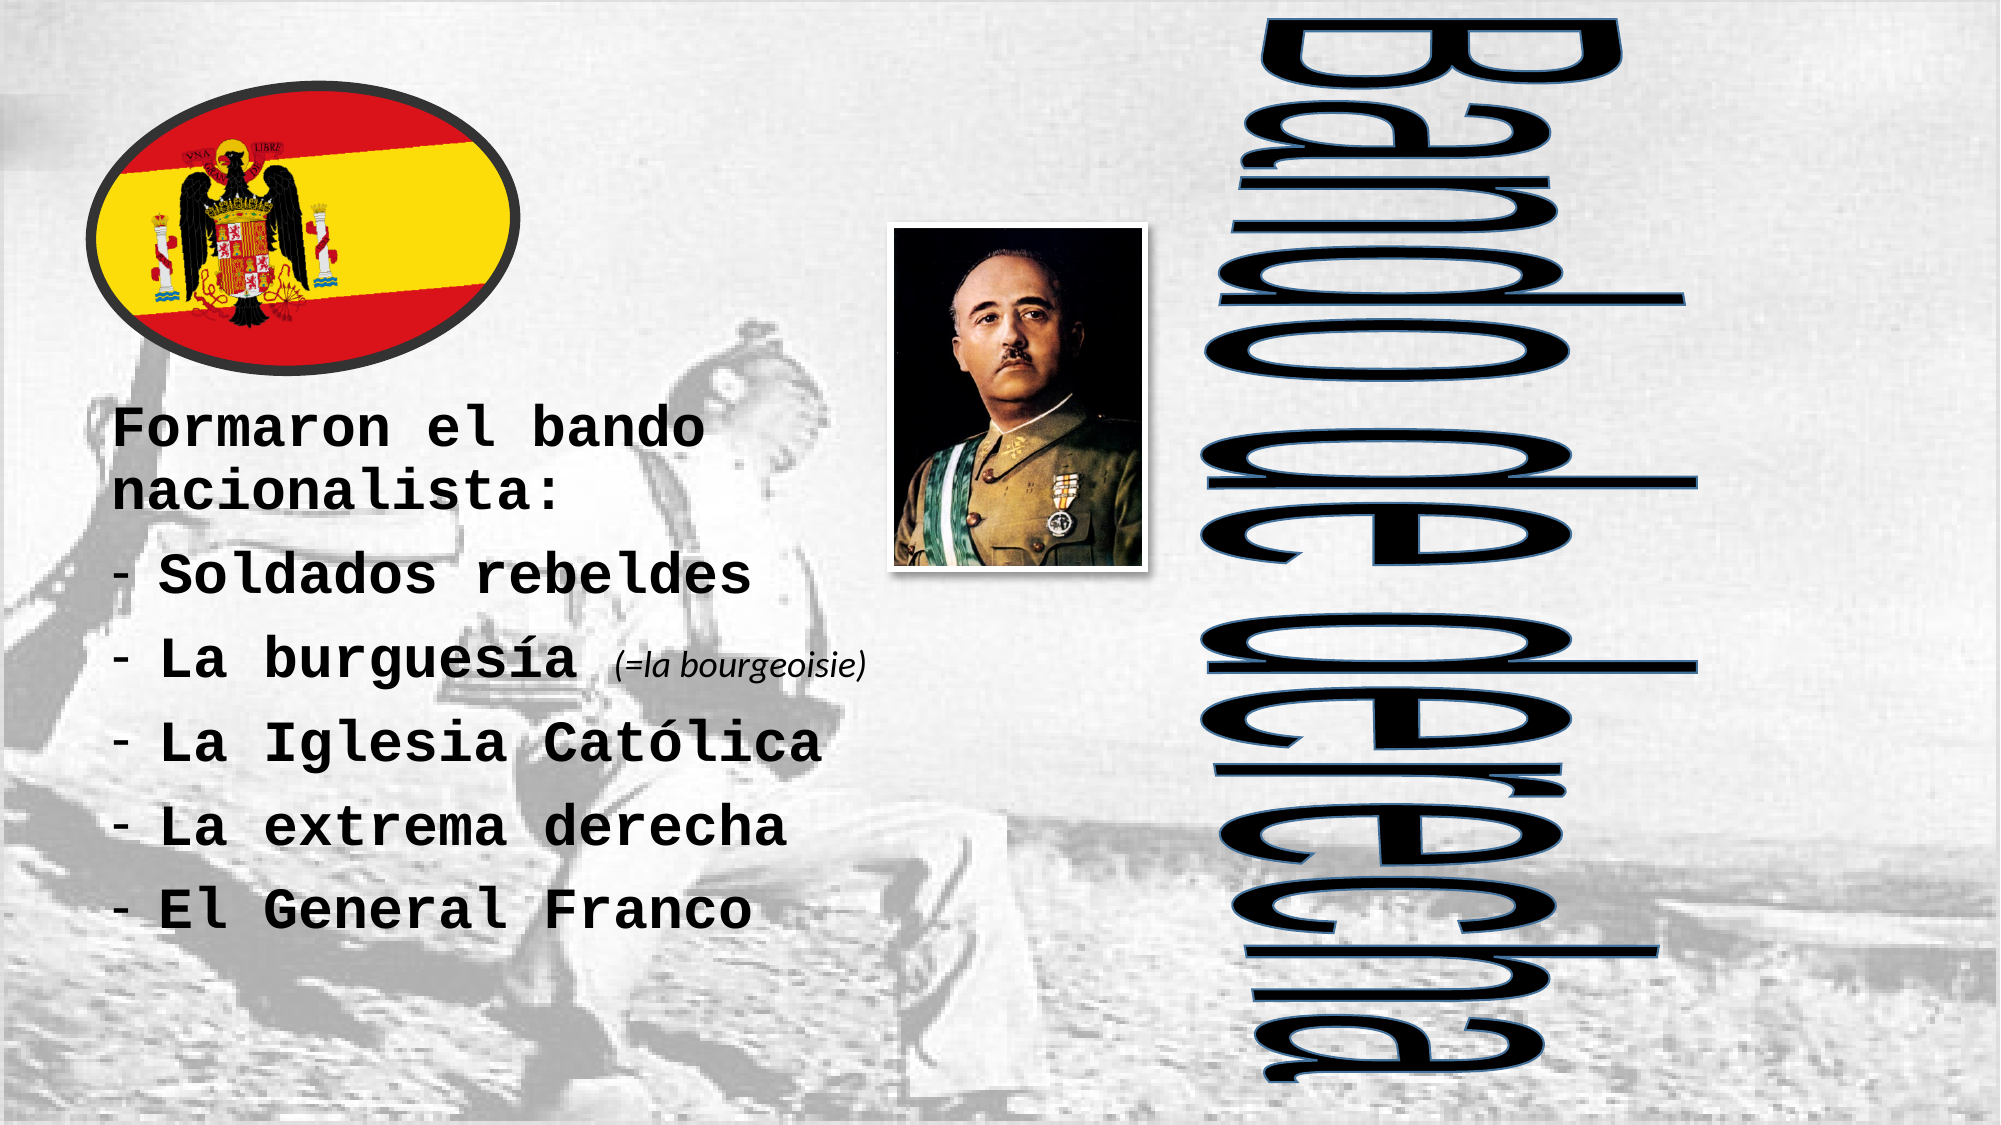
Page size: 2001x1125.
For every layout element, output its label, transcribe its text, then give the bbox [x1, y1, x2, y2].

text_box Bando de derecha [1204, 318, 1571, 382]
text_box Bando de derecha [1200, 686, 1573, 751]
text_box Bando de derecha [1200, 501, 1573, 567]
text_box Bando de derecha [1217, 245, 1687, 307]
text_box Bando de derecha [1218, 803, 1563, 867]
text_box Bando de derecha [1230, 175, 1559, 234]
picture [893, 228, 1143, 567]
text_box Bando de derecha [1253, 1013, 1545, 1084]
text_box Bando de derecha [1200, 427, 1698, 490]
text_box Bando de derecha [1240, 100, 1552, 170]
text_box Bando de derecha [1231, 875, 1557, 935]
list Formaron el bando nacionalista: Soldados rebeldes La burguesía (=la bourgeoisie) La Iglesia Católica La extrema derecha El General Franco [96, 388, 894, 977]
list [90, 86, 516, 371]
text_box Bando de derecha [1260, 18, 1623, 90]
text_box Bando de derecha [1212, 762, 1567, 798]
text_box Bando de derecha [1200, 612, 1698, 675]
text_box Bando de derecha [1243, 944, 1661, 1002]
